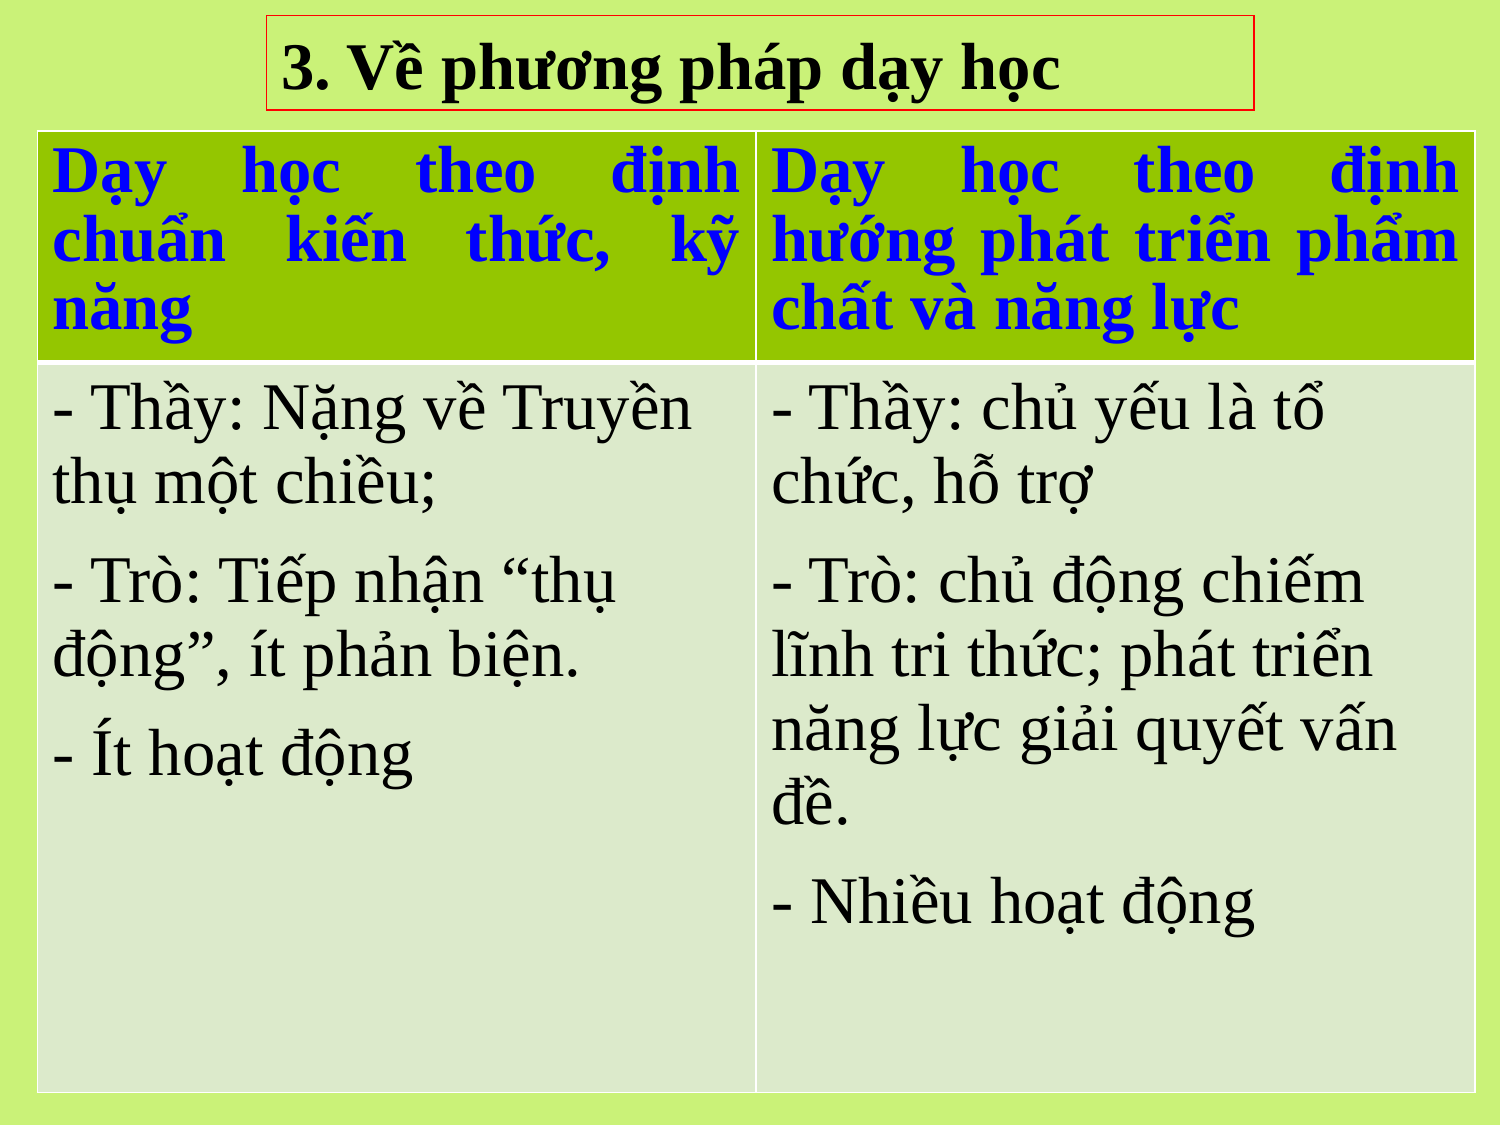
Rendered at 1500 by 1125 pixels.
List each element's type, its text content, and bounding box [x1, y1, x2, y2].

table_cell - Thầy: Nặng về Truyền thụ một chiều; - Trò: Tiếp nhận “thụ động”, ít phản biện. - Ít hoạt động [38, 365, 755, 1092]
table_header Dạy học theo định chuẩn kiến thức, kỹ năng [38, 132, 755, 360]
table_cell - Thầy: chủ yếu là tổ chức, hỗ trợ - Trò: chủ động chiếm lĩnh tri thức; phát triển năng lực giải quyết vấn đề. - Nhiều hoạt động [757, 365, 1474, 1092]
table_header Dạy học theo định hướng phát triển phẩm chất và năng lực [757, 132, 1474, 360]
text_box 3. Về phương pháp dạy học [266, 15, 1254, 111]
